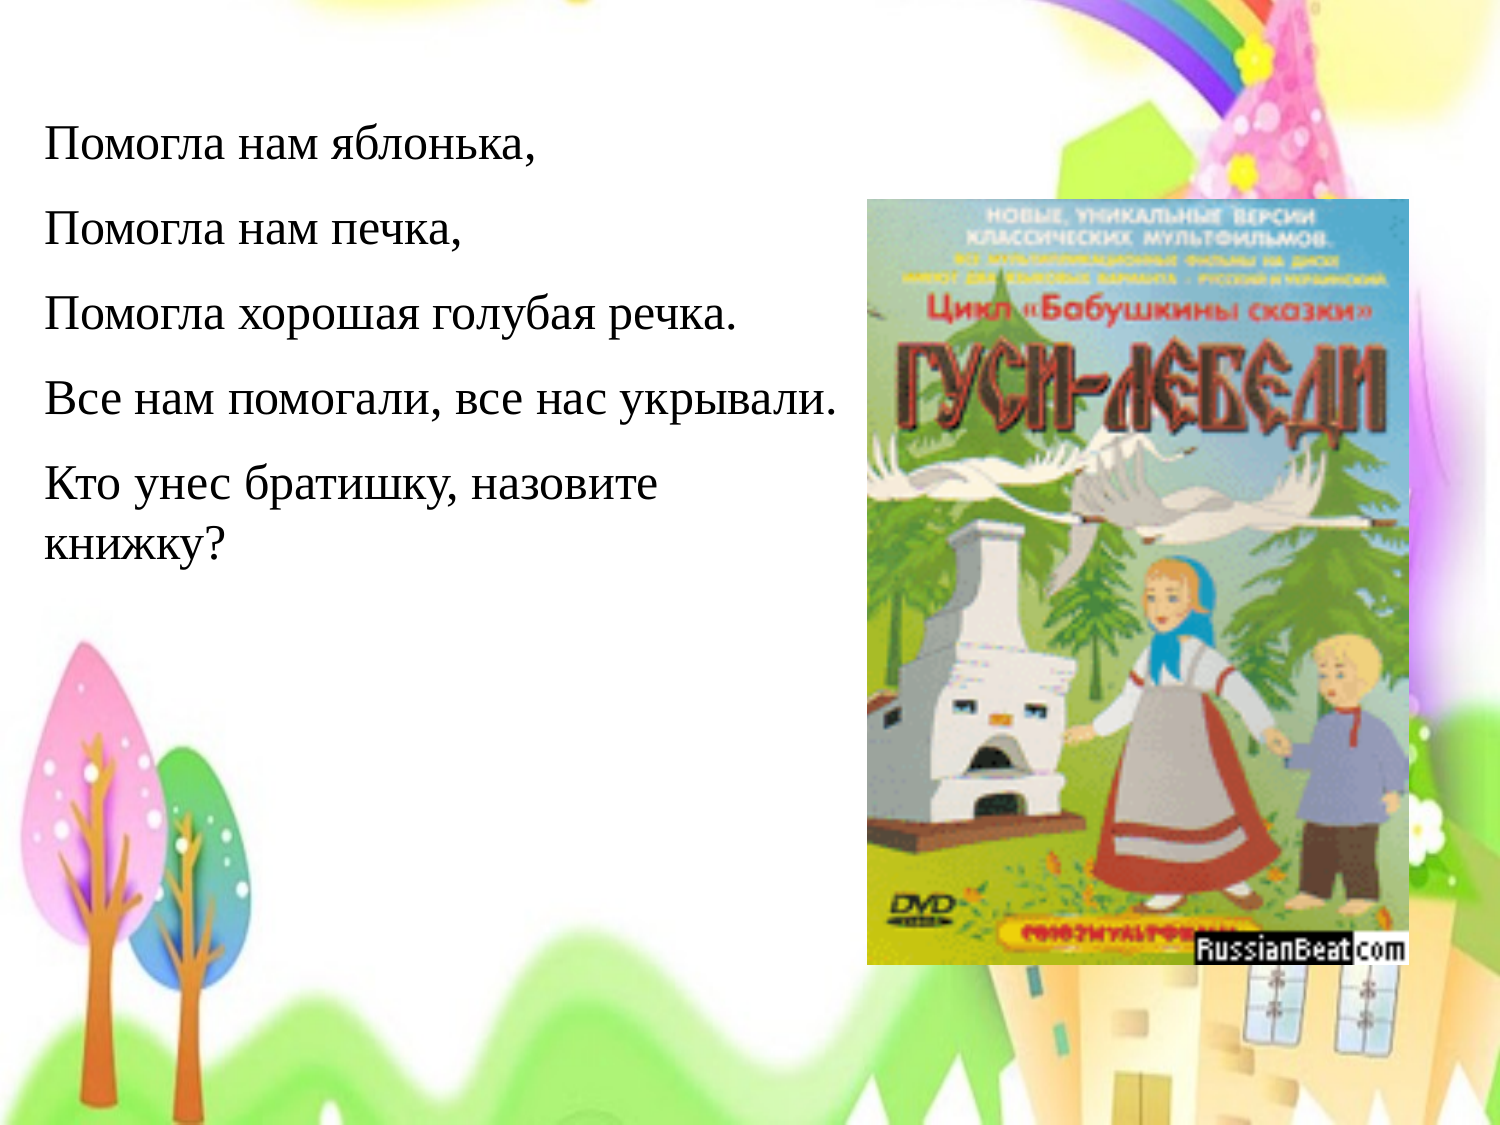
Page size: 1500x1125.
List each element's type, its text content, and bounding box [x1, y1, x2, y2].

picture [0, 0, 1500, 1125]
text_box Помогла нам яблонька, Помогла нам печка, Помогла хорошая голубая речка. Все нам помогали, все нас укрывали. Кто унес братишку, назовите книжку? [29, 101, 857, 577]
